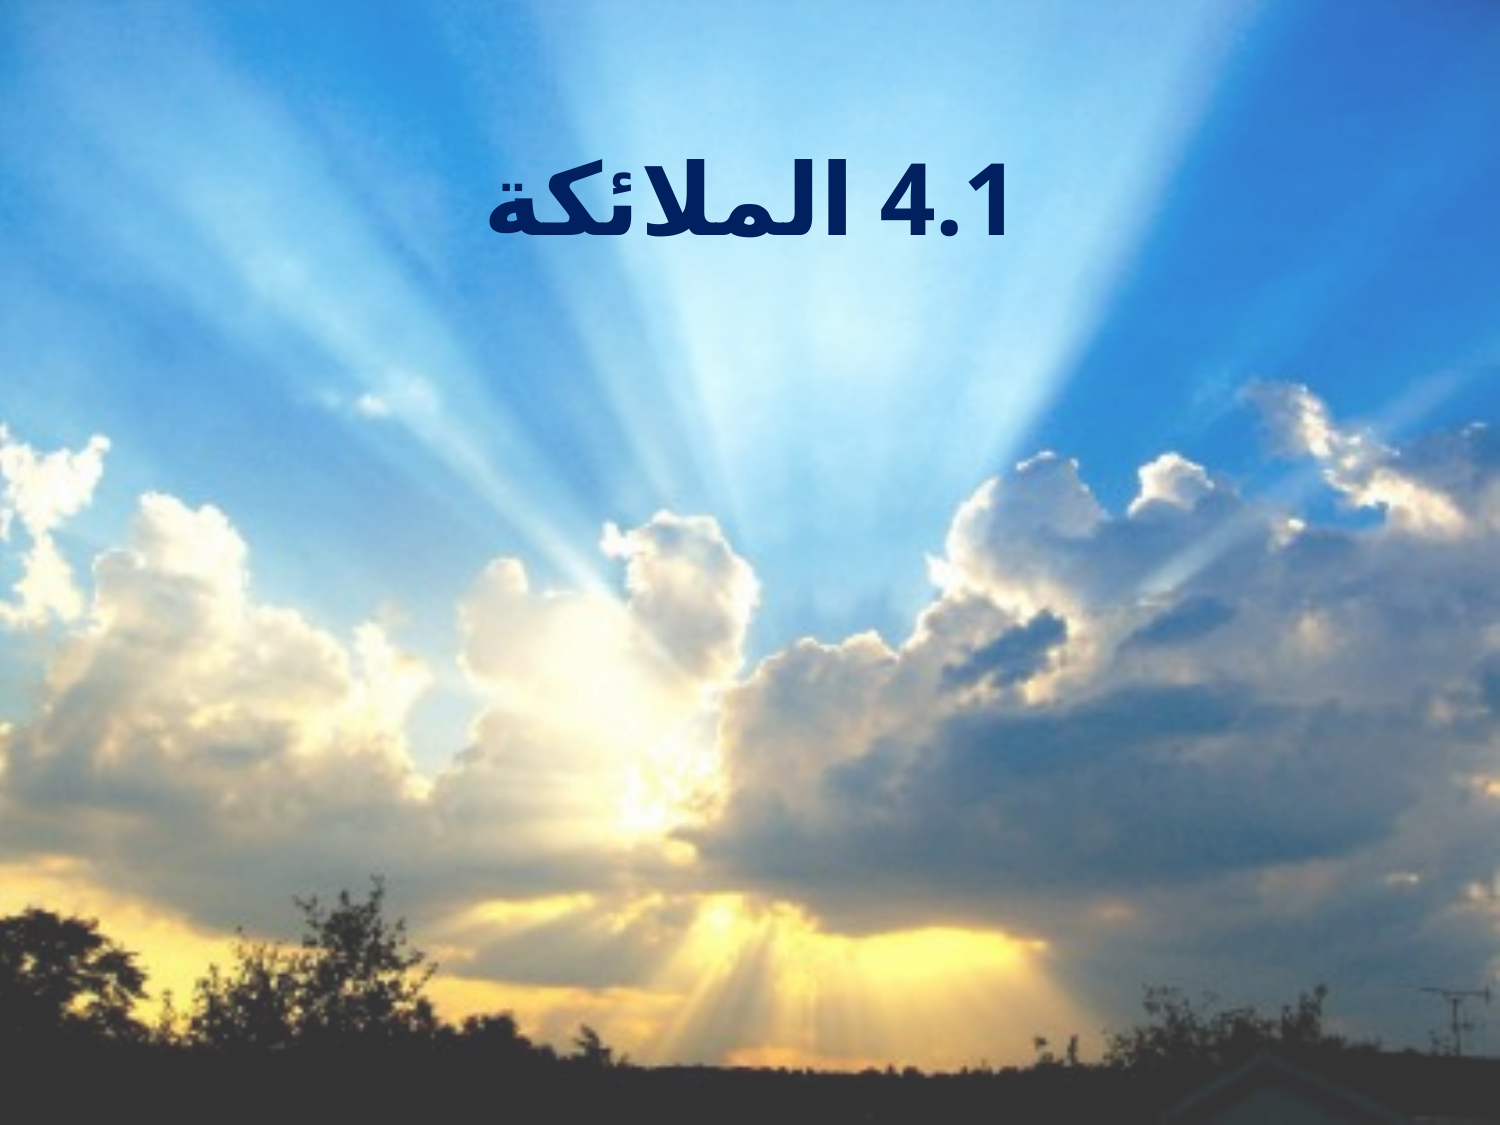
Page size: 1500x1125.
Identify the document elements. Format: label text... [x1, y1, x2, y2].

title 4.1 الملائكة [76, 101, 1427, 290]
